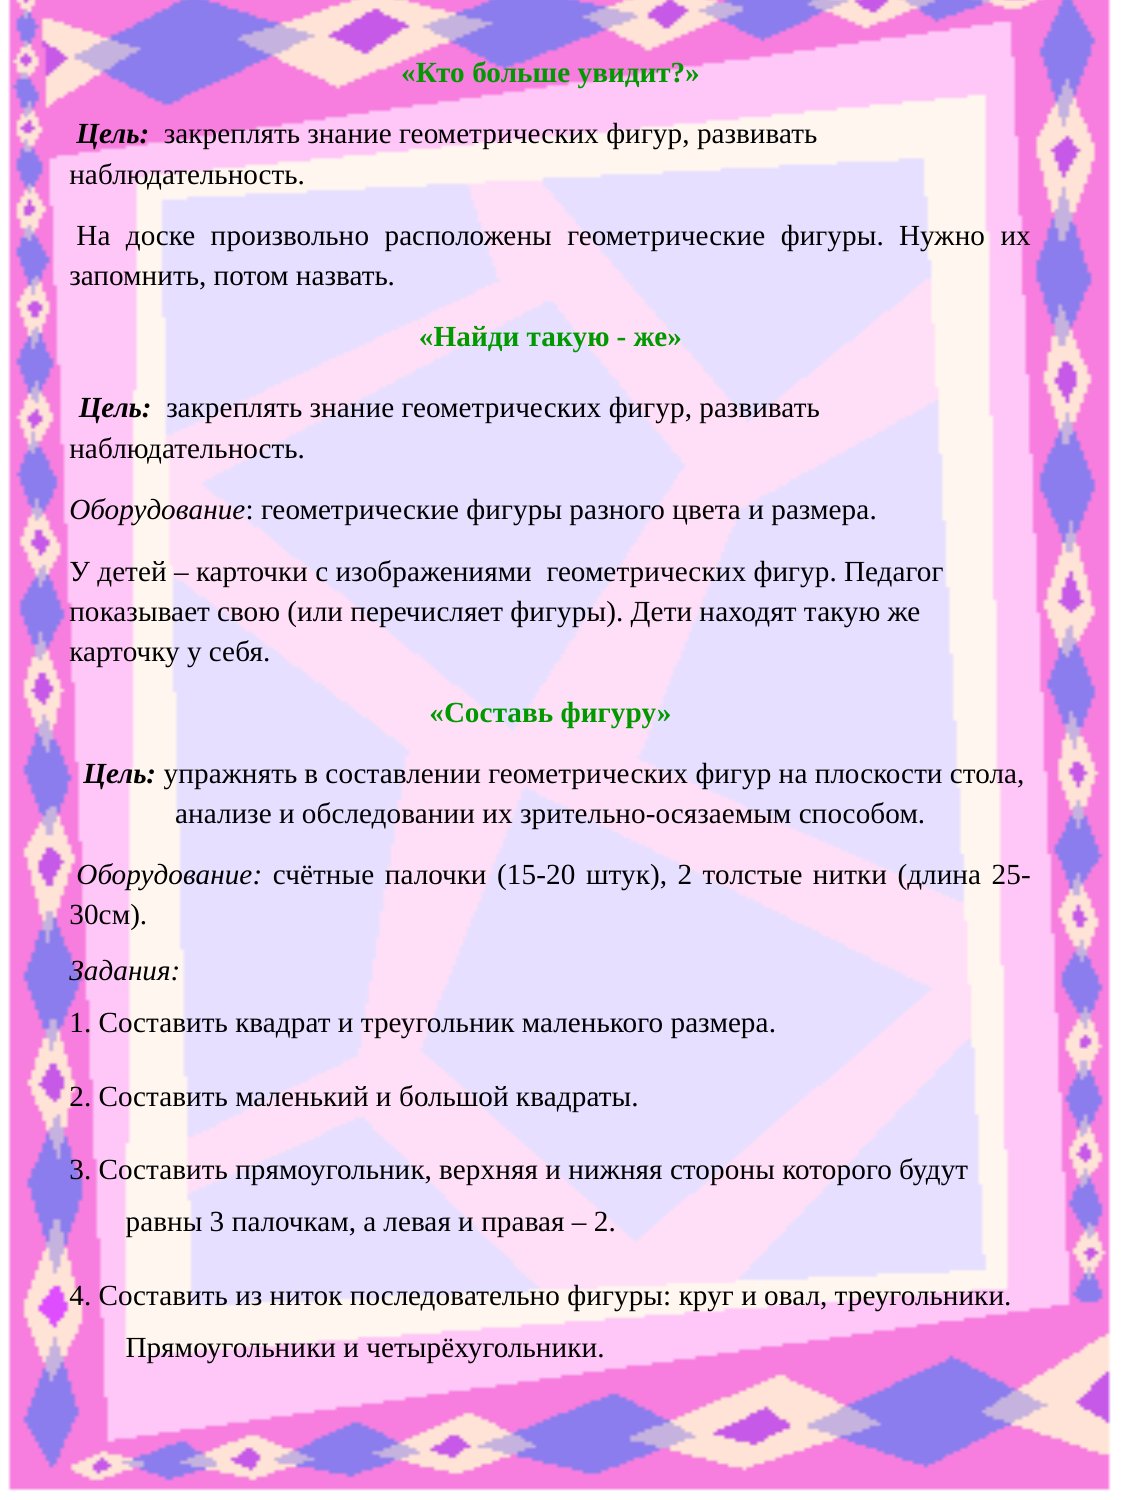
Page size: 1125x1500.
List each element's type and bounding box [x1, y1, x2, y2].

list [0, 0, 1125, 1500]
